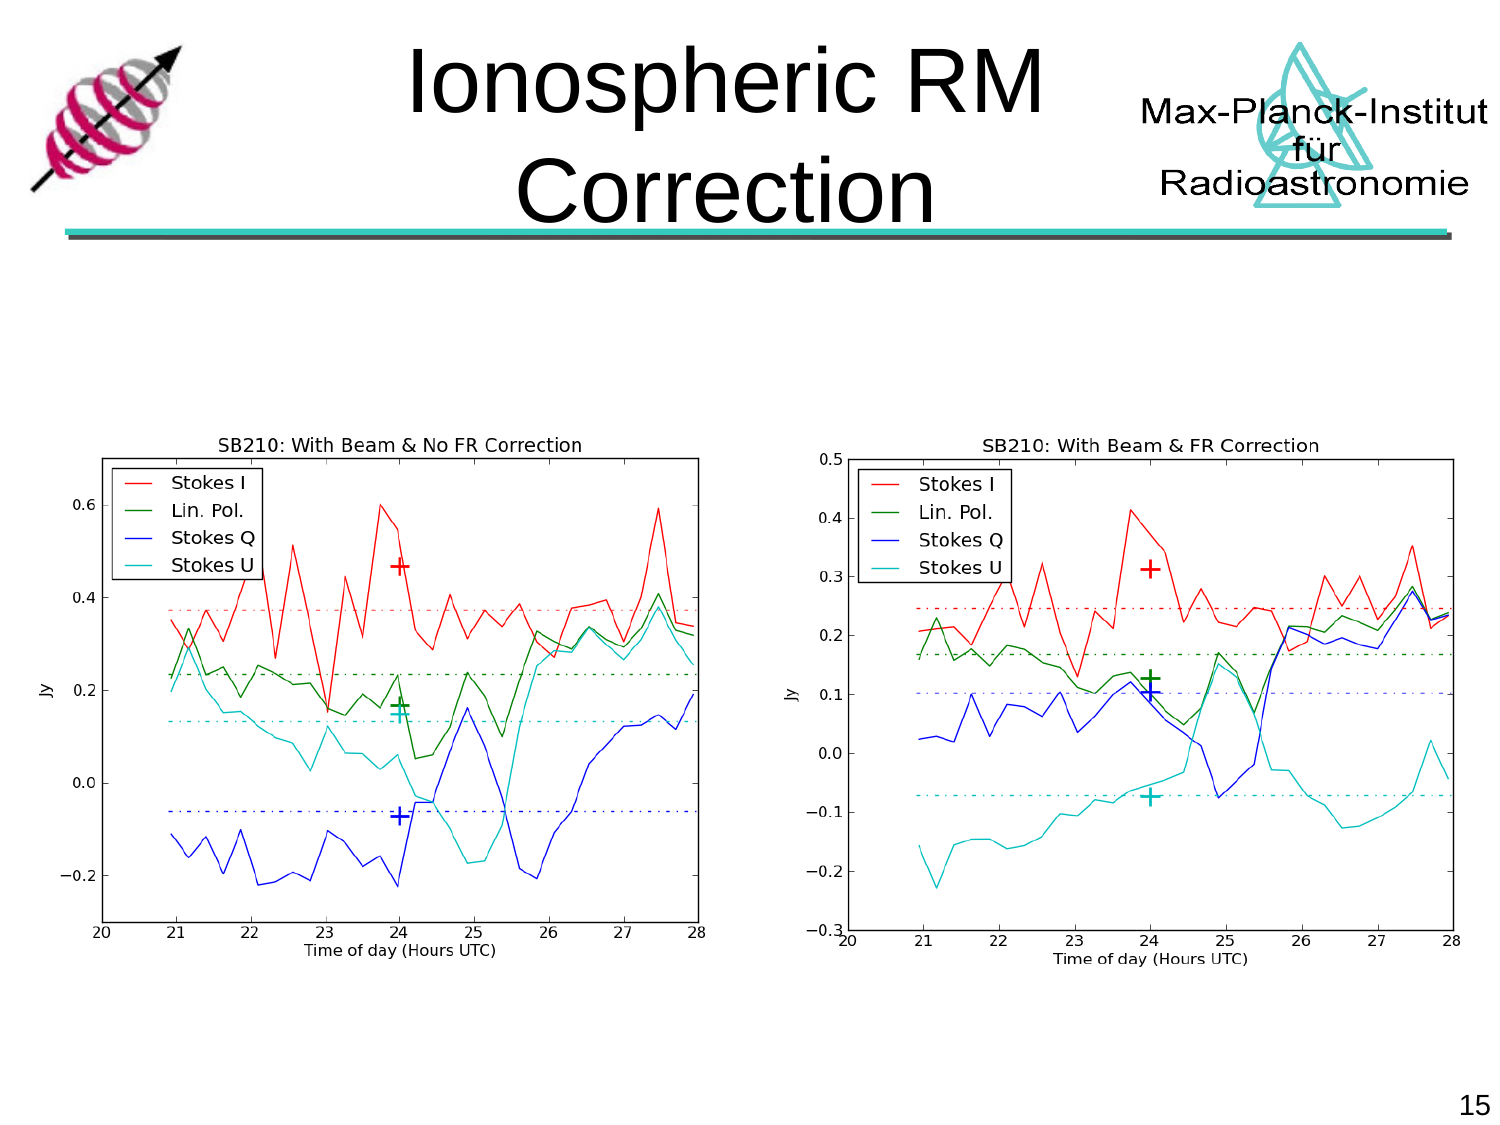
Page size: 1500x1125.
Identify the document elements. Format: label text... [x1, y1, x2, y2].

picture [29, 40, 186, 197]
title Ionospheric RM Correction [324, 42, 1129, 220]
picture [1139, 42, 1488, 208]
picture [5, 399, 1500, 988]
